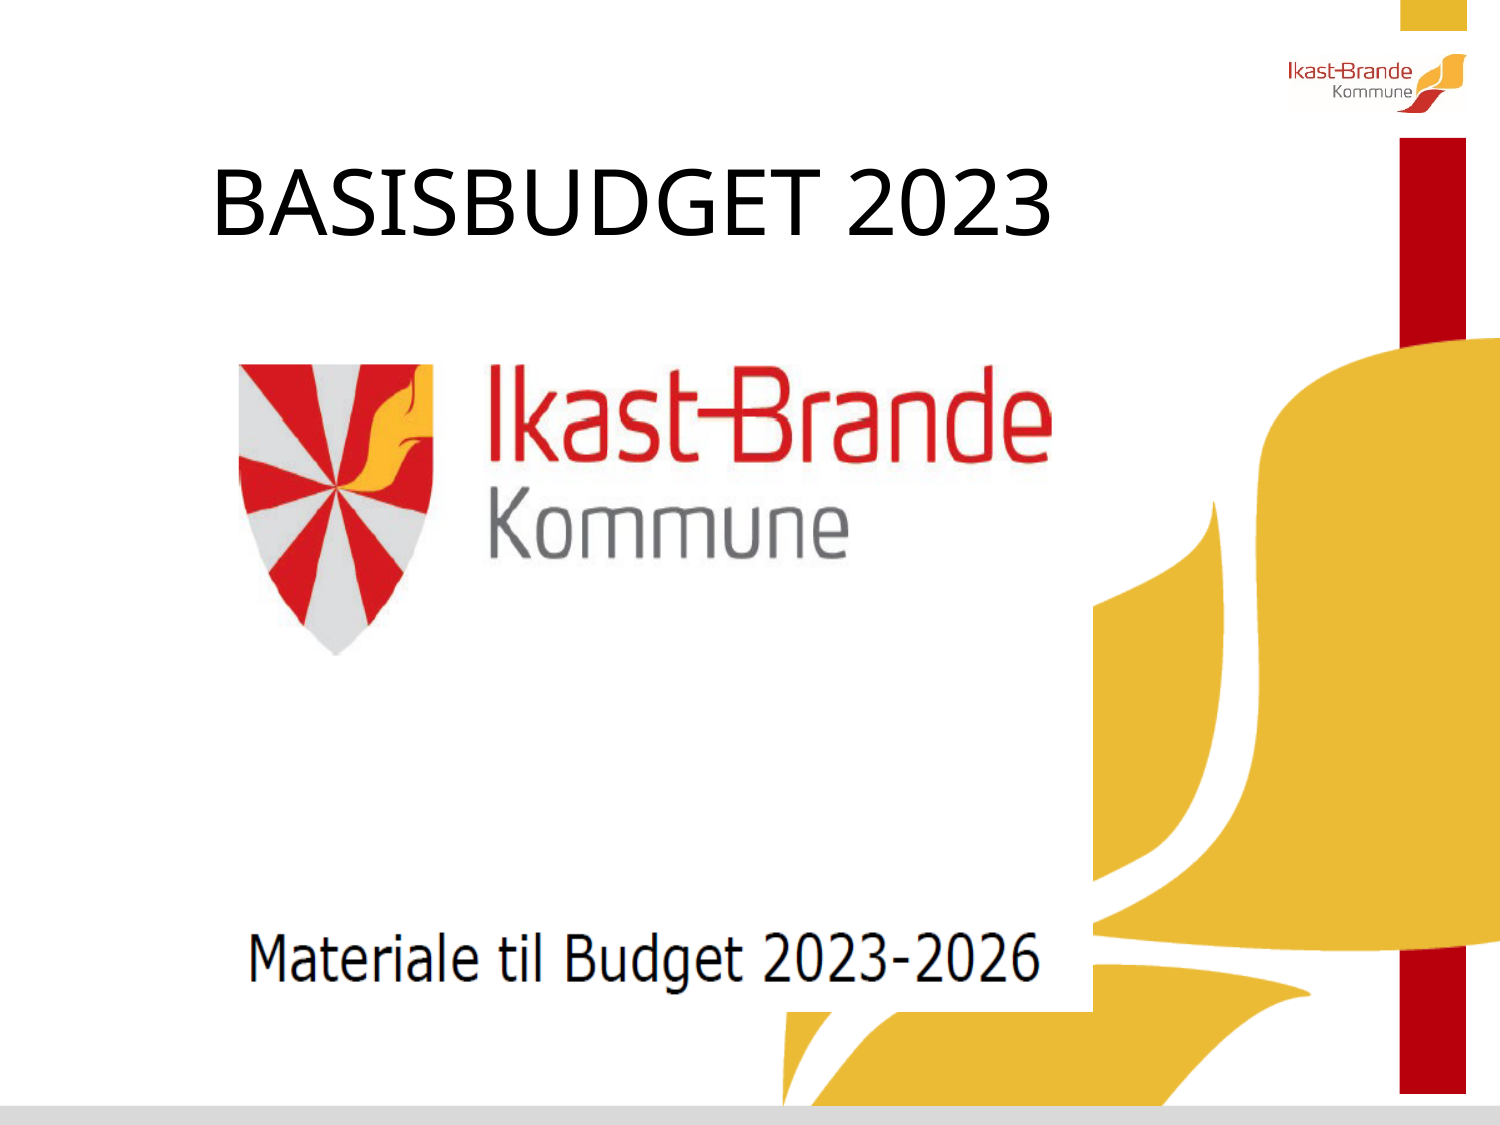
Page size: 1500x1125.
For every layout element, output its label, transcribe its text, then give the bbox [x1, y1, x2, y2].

picture [194, 314, 1500, 1106]
picture [1289, 54, 1467, 113]
title BASISBUDGET 2023 [194, 105, 1223, 293]
